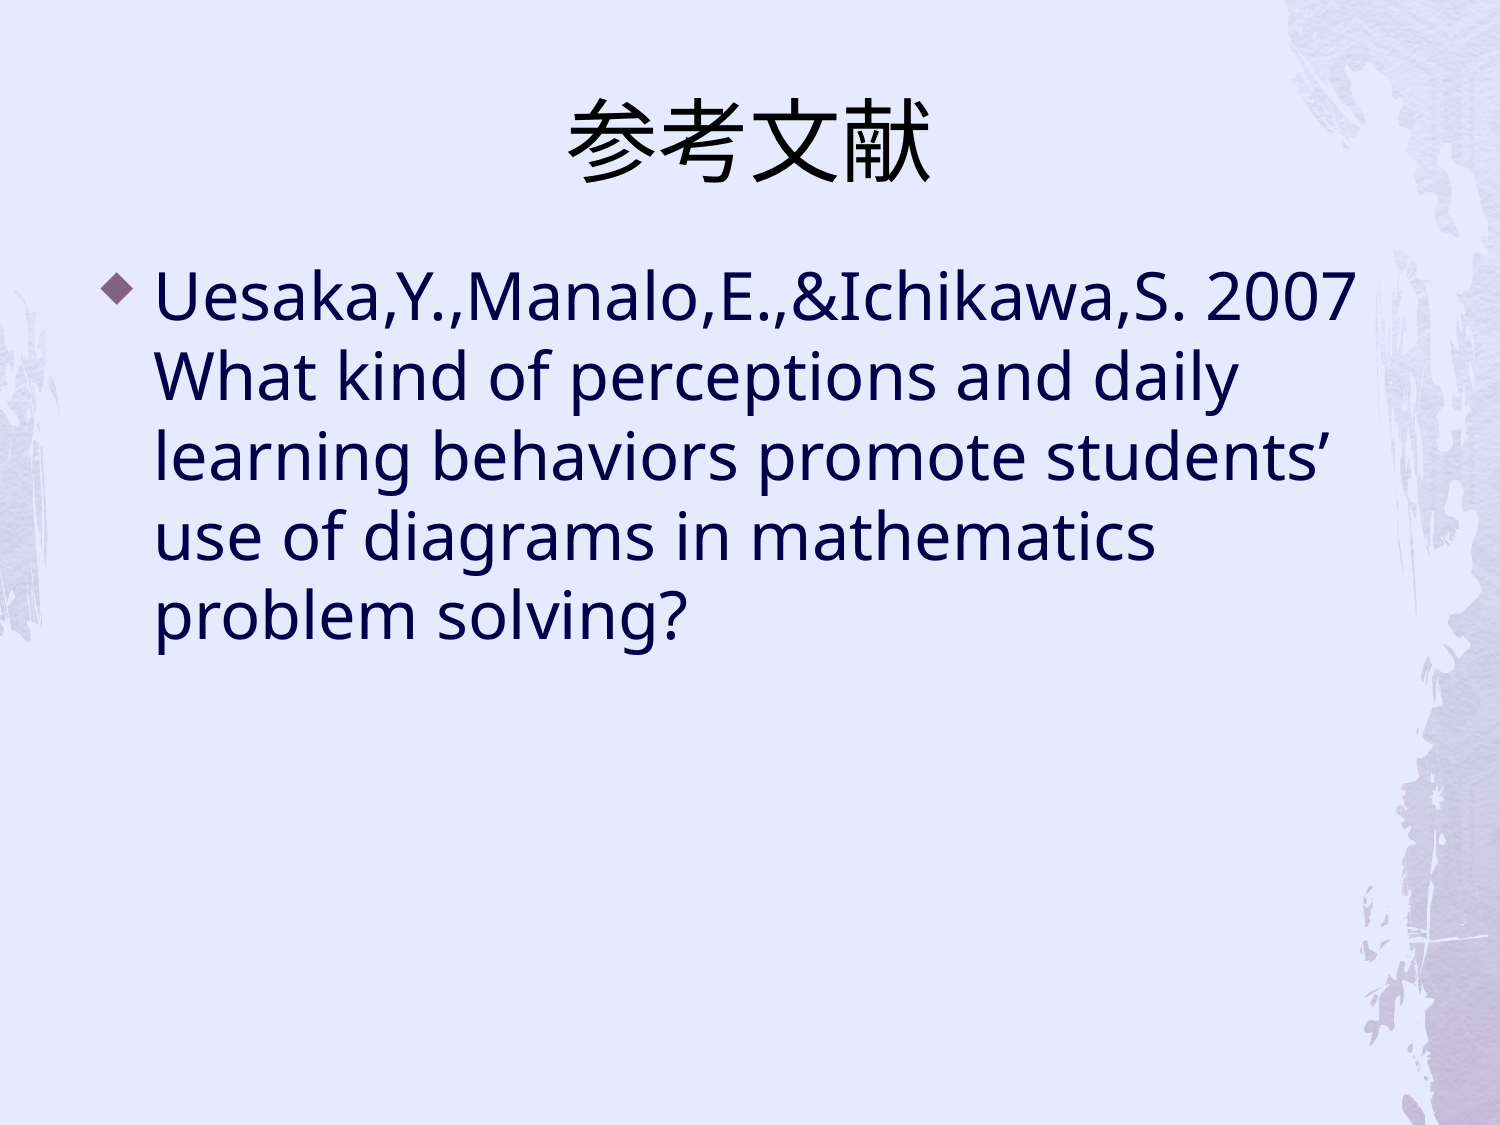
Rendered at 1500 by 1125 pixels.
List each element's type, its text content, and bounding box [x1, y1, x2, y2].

list Uesaka,Y.,Manalo,E.,&Ichikawa,S. 2007 What kind of perceptions and daily learning behaviors promote students’ use of diagrams in mathematics problem solving? [81, 245, 1433, 989]
title 参考文献 [75, 45, 1425, 233]
